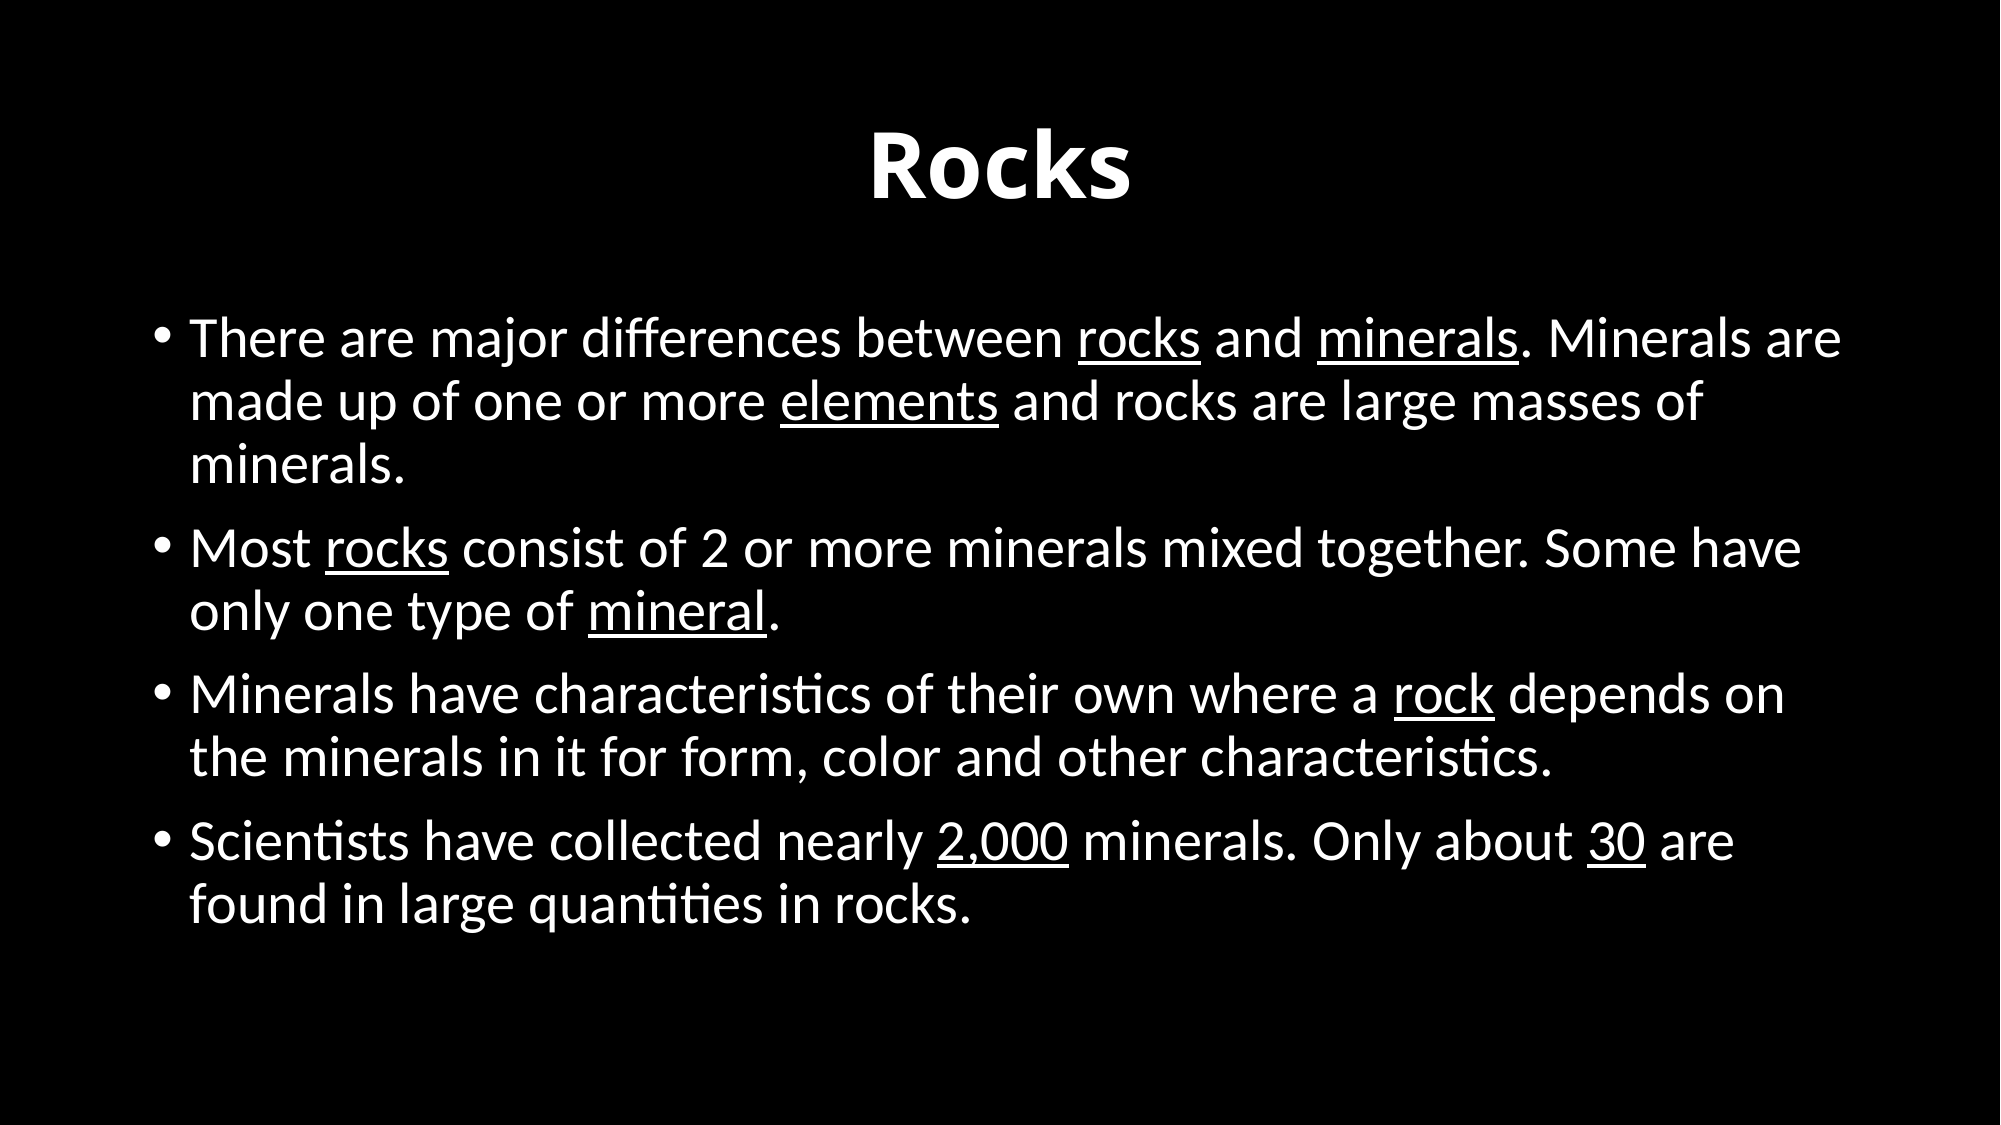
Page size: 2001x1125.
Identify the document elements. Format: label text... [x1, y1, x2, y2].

title Rocks [137, 59, 1863, 278]
list There are major differences between rocks and minerals. Minerals are made up of one or more elements and rocks are large masses of minerals. Most rocks consist of 2 or more minerals mixed together. Some have only one type of mineral. Minerals have characteristics of their own where a rock depends on the minerals in it for form, color and other characteristics. Scientists have collected nearly 2,000 minerals. Only about 30 are found in large quantities in rocks. [137, 299, 1863, 1014]
